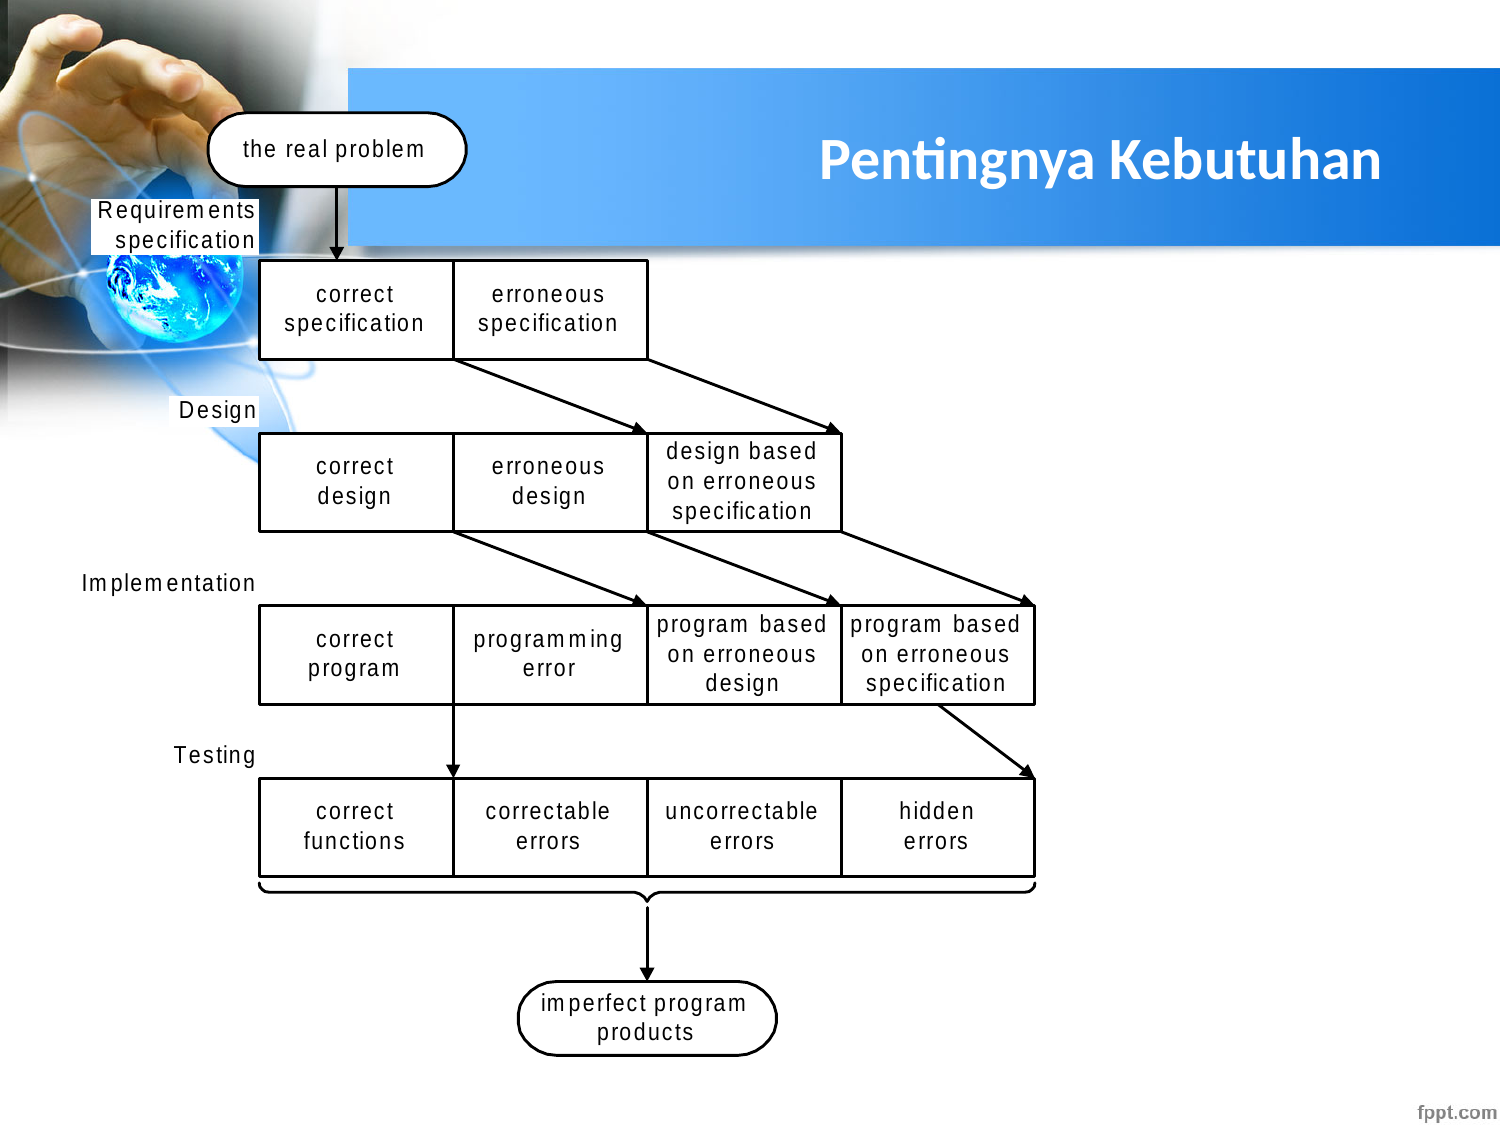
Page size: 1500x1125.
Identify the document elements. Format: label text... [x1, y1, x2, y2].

picture [0, 0, 1500, 1125]
title Pentingnya Kebutuhan [1054, 111, 1399, 199]
